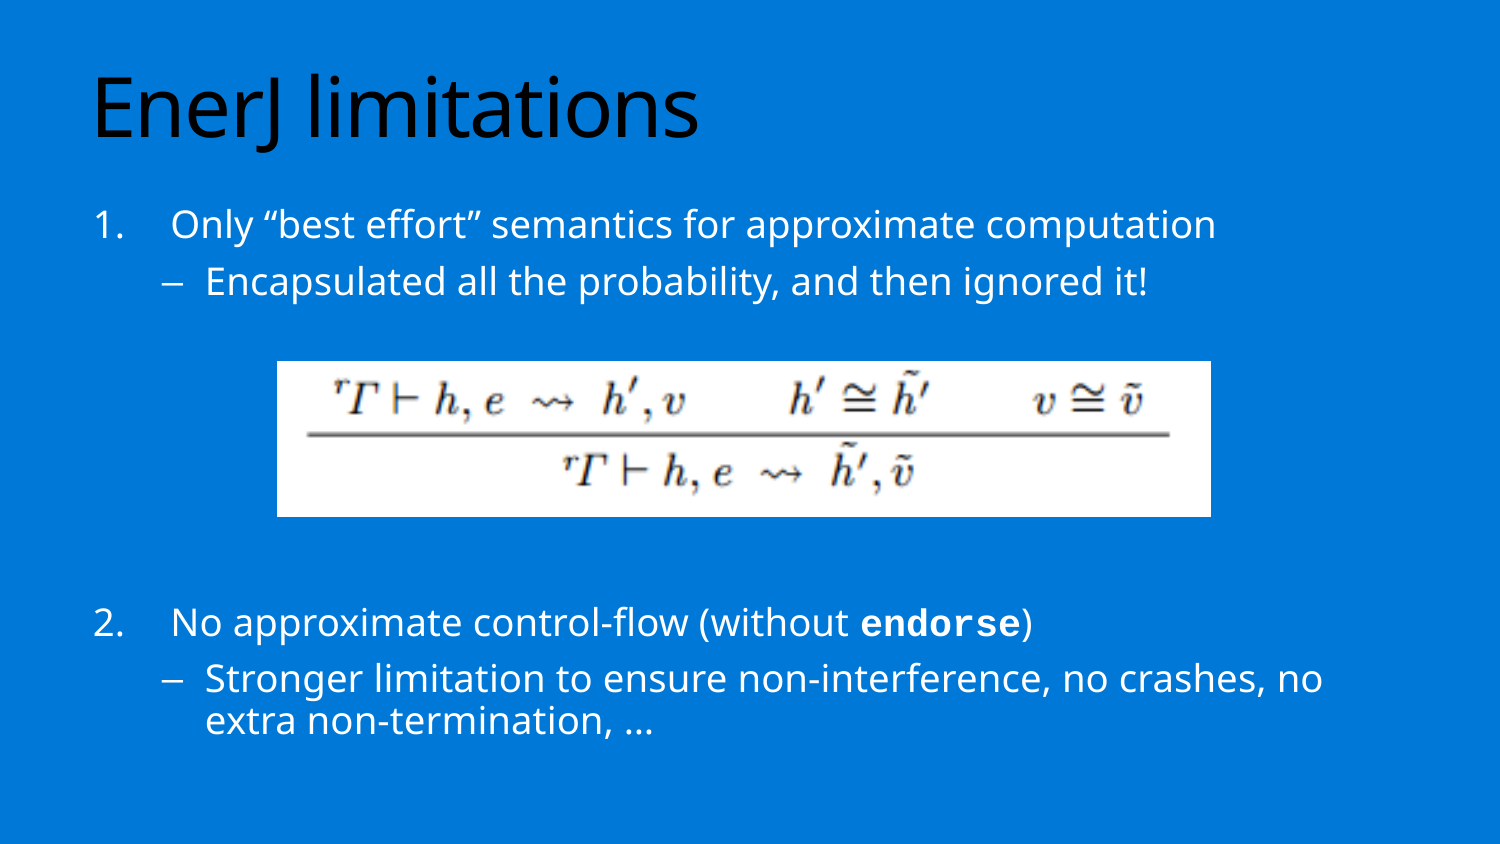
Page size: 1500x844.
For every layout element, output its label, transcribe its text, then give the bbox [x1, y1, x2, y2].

title EnerJ limitations [75, 33, 1425, 175]
text_box Only “best effort” semantics for approximate computation Encapsulated all the probability, and then ignored it! No approximate control-flow (without endorse) Stronger limitation to ensure non-interference, no crashes, no extra non-termination, … [78, 198, 1429, 752]
picture [276, 361, 1211, 517]
